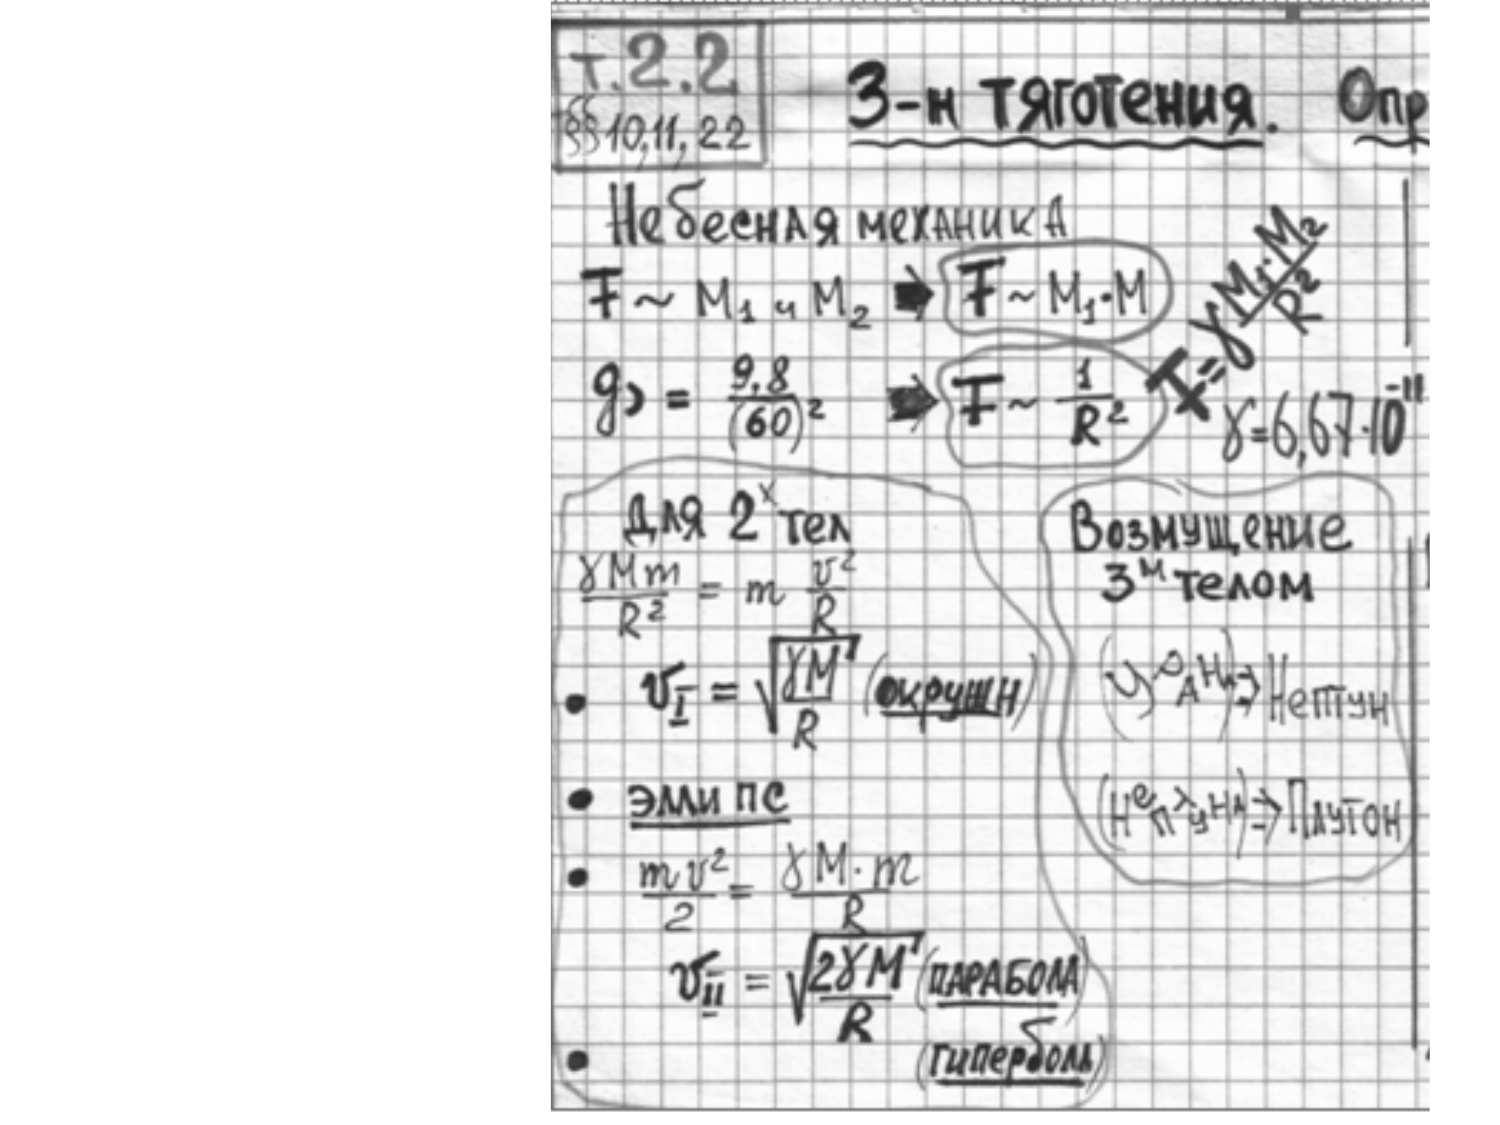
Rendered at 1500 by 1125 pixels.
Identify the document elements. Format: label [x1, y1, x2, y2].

picture [550, 0, 1430, 1115]
